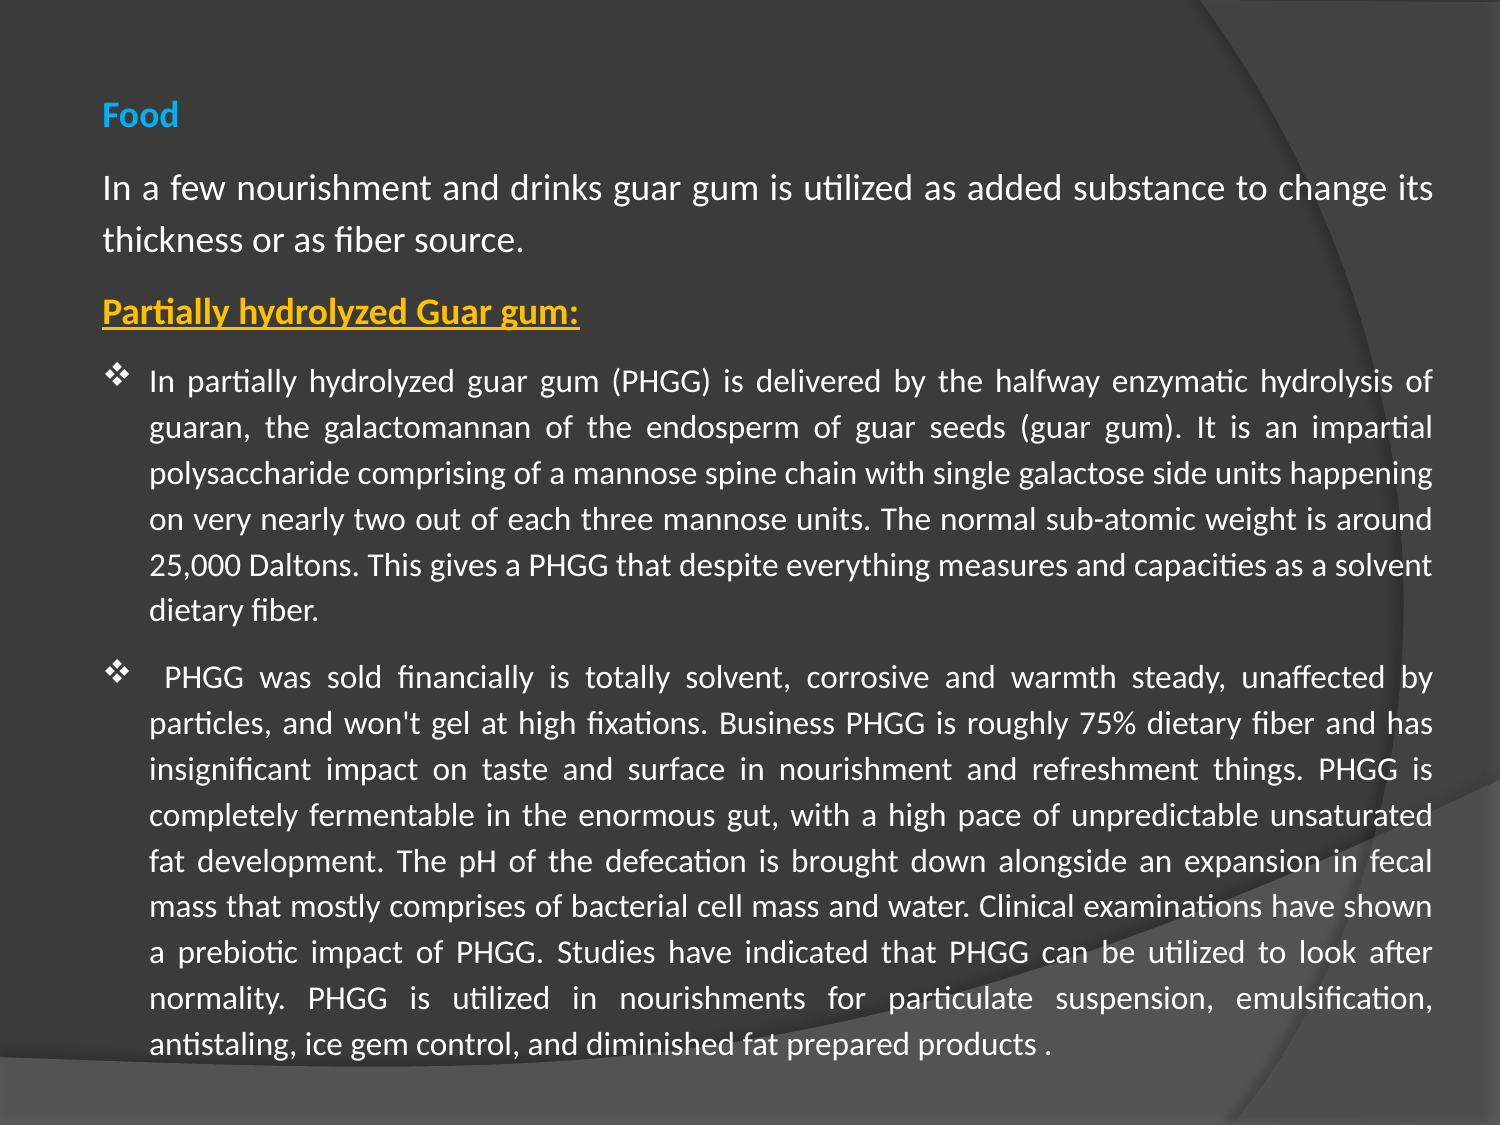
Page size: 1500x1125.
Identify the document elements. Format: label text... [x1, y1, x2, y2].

text_box Food In a few nourishment and drinks guar gum is utilized as added substance to change its thickness or as fiber source. Partially hydrolyzed Guar gum: In partially hydrolyzed guar gum (PHGG) is delivered by the halfway enzymatic hydrolysis of guaran, the galactomannan of the endosperm of guar seeds (guar gum). It is an impartial polysaccharide comprising of a mannose spine chain with single galactose side units happening on very nearly two out of each three mannose units. The normal sub-atomic weight is around 25,000 Daltons. This gives a PHGG that despite everything measures and capacities as a solvent dietary fiber. PHGG was sold financially is totally solvent, corrosive and warmth steady, unaffected by particles, and won't gel at high fixations. Business PHGG is roughly 75% dietary fiber and has insignificant impact on taste and surface in nourishment and refreshment things. PHGG is completely fermentable in the enormous gut, with a high pace of unpredictable unsaturated fat development. The pH of the defecation is brought down alongside an expansion in fecal mass that mostly comprises of bacterial cell mass and water. Clinical examinations have shown a prebiotic impact of PHGG. Studies have indicated that PHGG can be utilized to look after normality. PHGG is utilized in nourishments for particulate suspension, emulsification, antistaling, ice gem control, and diminished fat prepared products . [87, 76, 1450, 1125]
